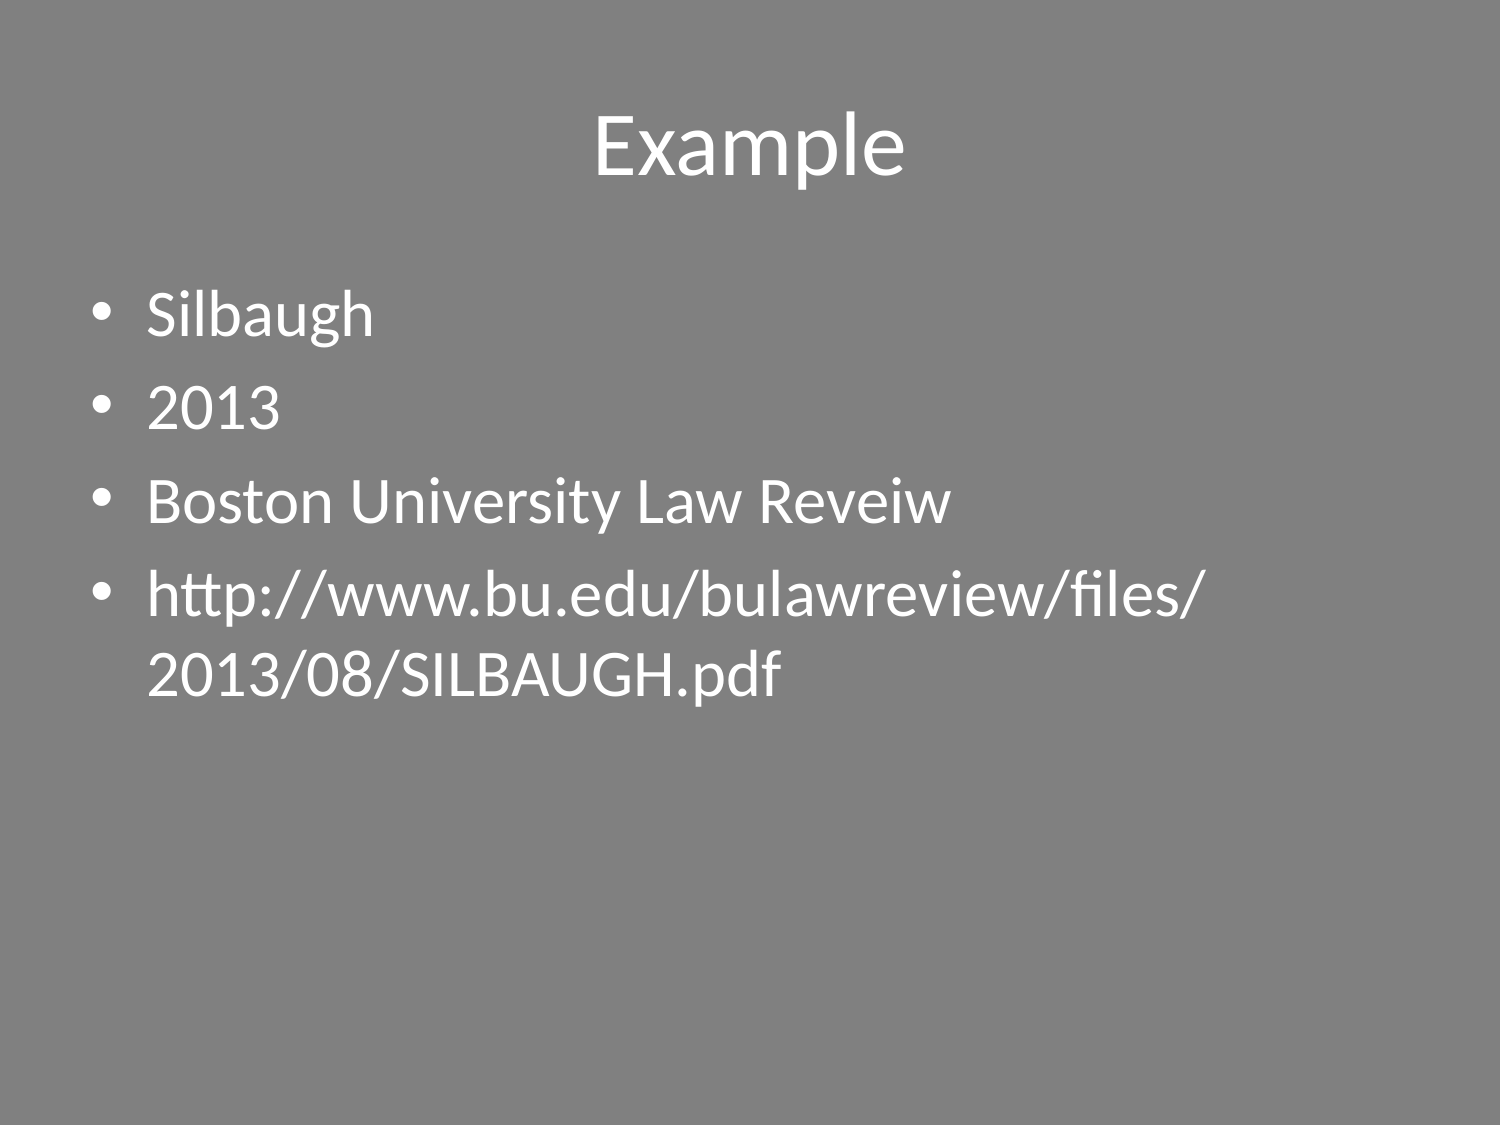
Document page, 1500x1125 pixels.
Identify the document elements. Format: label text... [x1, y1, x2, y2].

title Example [75, 45, 1425, 233]
list Silbaugh 2013 Boston University Law Reveiw http://www.bu.edu/bulawreview/files/2013/08/SILBAUGH.pdf [75, 262, 1425, 1005]
